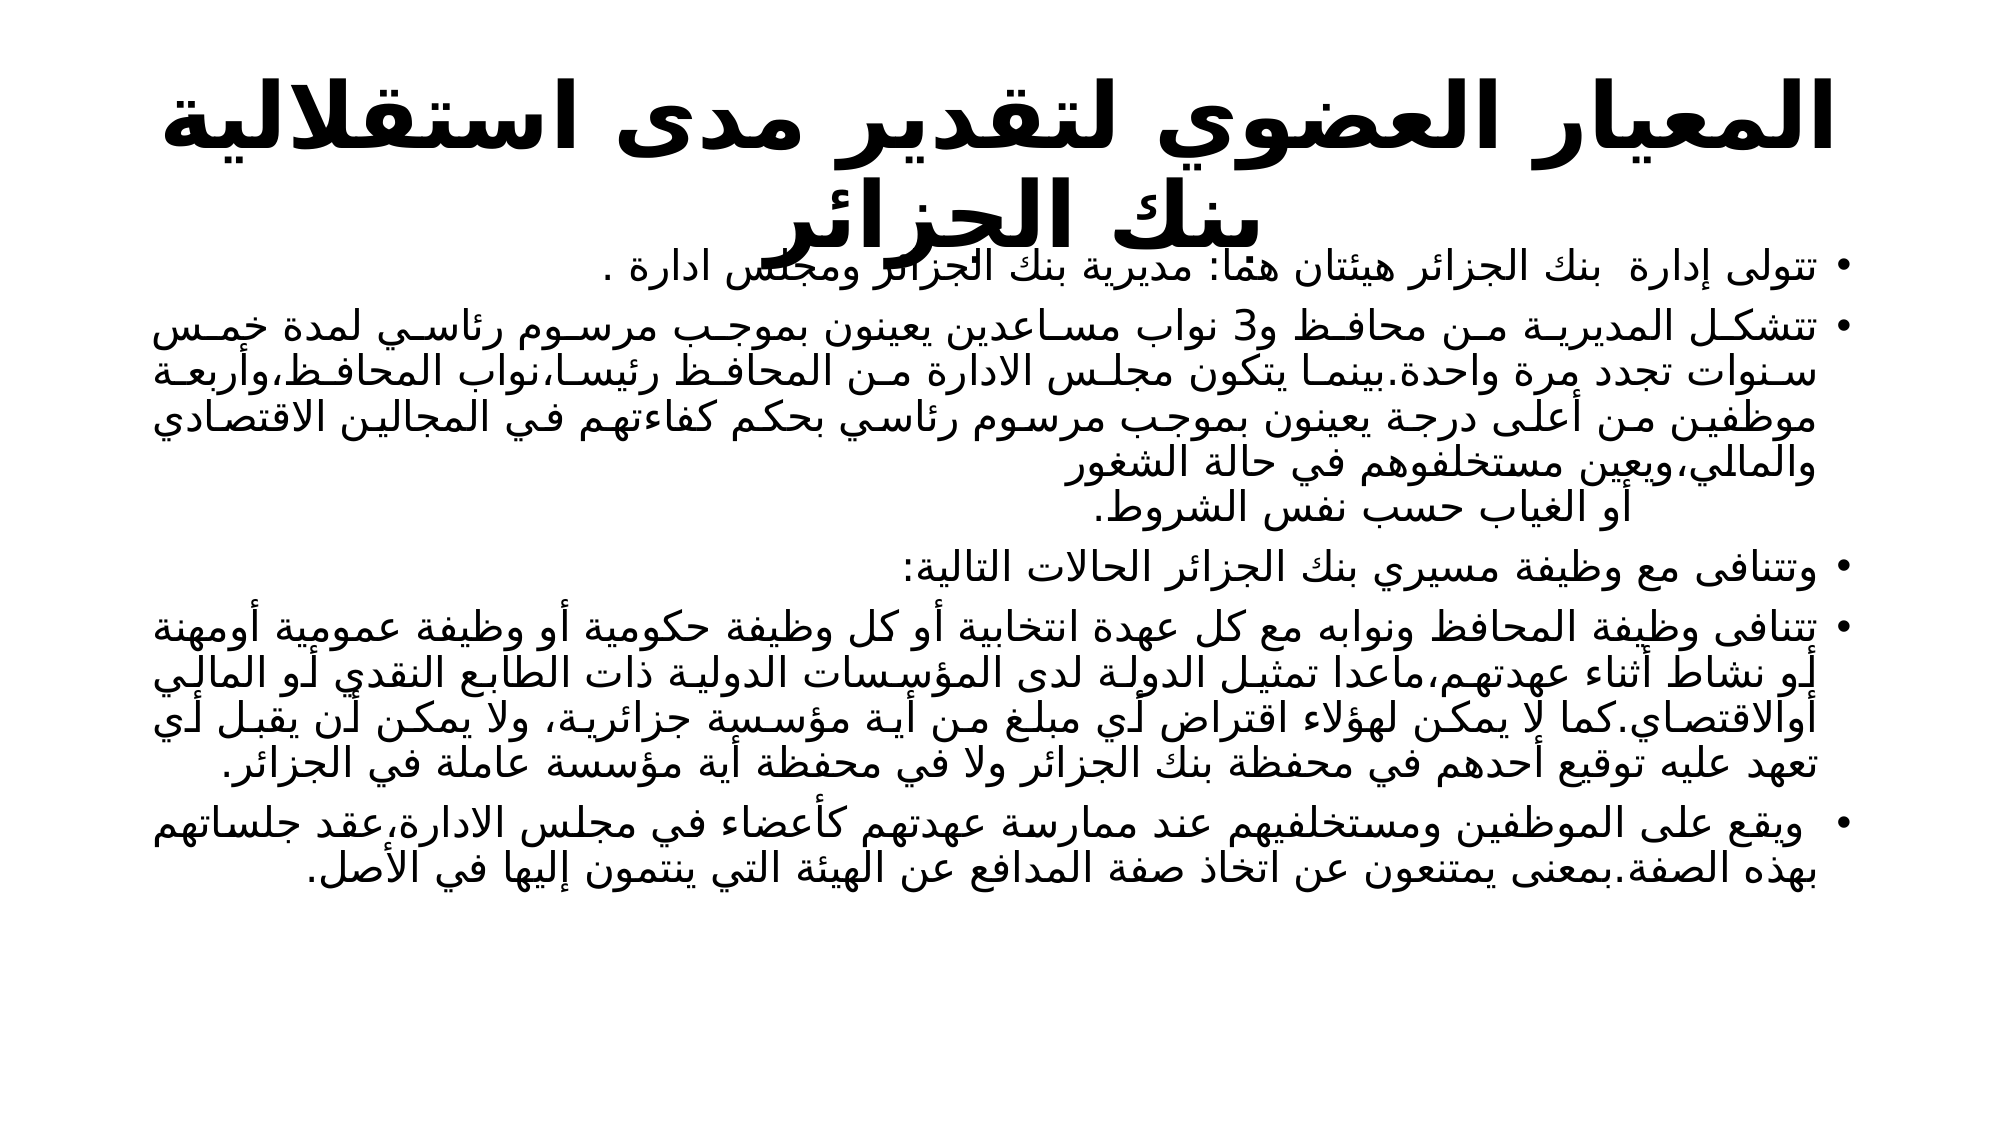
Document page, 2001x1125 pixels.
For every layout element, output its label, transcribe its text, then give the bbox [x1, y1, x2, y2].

title المعيار العضوي لتقدير مدى استقلالية بنك الجزائر [137, 59, 1863, 236]
list تتولى إدارة بنك الجزائر هيئتان هما: مديرية بنك الجزائر ومجلس ادارة . تتشكل المديرية من محافظ و3 نواب مساعدين يعينون بموجب مرسوم رئاسي لمدة خمس سنوات تجدد مرة واحدة.بينما يتكون مجلس الادارة من المحافظ رئيسا،نواب المحافظ،وأربعة موظفين من أعلى درجة يعينون بموجب مرسوم رئاسي بحكم كفاءتهم في المجالين الاقتصادي والمالي،ويعين مستخلفوهم في حالة الشغور أو الغياب حسب نفس الشروط. وتتنافى مع وظيفة مسيري بنك الجزائر الحالات التالية: تتنافى وظيفة المحافظ ونوابه مع كل عهدة انتخابية أو كل وظيفة حكومية أو وظيفة عمومية أومهنة أو نشاط أثناء عهدتهم،ماعدا تمثيل الدولة لدى المؤسسات الدولية ذات الطابع النقدي أو المالي أوالاقتصاي.كما لا يمكن لهؤلاء اقتراض أي مبلغ من أية مؤسسة جزائرية، ولا يمكن أن يقبل أي تعهد عليه توقيع أحدهم في محفظة بنك الجزائر ولا في محفظة أية مؤسسة عاملة في الجزائر. ويقع على الموظفين ومستخلفيهم عند ممارسة عهدتهم كأعضاء في مجلس الادارة،عقد جلساتهم بهذه الصفة.بمعنى يمتنعون عن اتخاذ صفة المدافع عن الهيئة التي ينتمون إليها في الأصل. [137, 236, 1863, 974]
